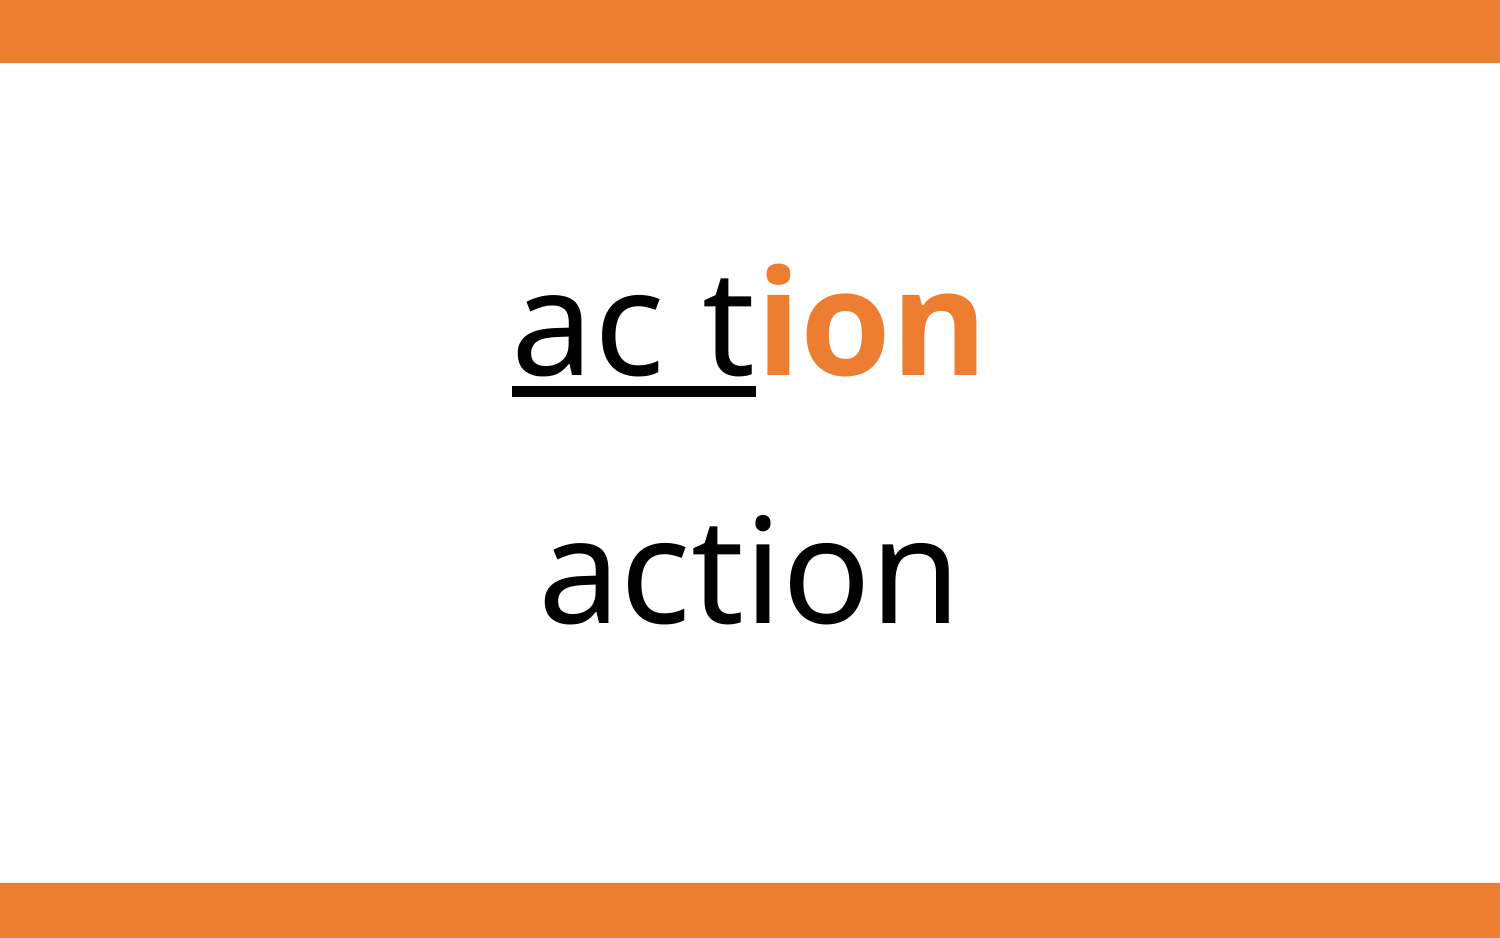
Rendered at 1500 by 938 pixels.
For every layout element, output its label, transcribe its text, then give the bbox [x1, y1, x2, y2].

text_box action [0, 489, 1500, 664]
text_box [0, 882, 1500, 938]
text_box [0, 0, 1500, 64]
text_box ac tion [0, 240, 1500, 415]
